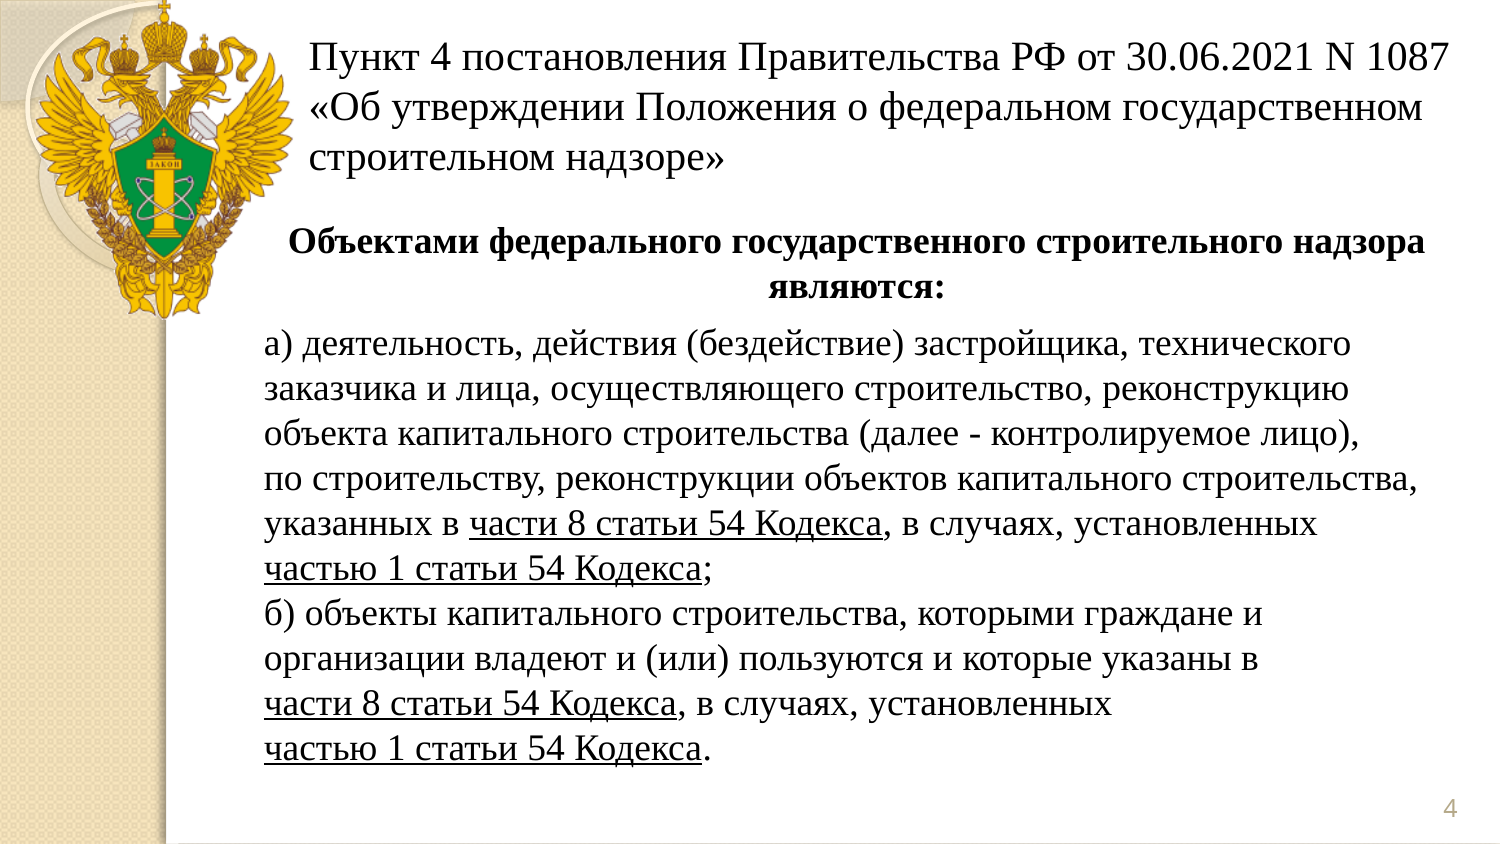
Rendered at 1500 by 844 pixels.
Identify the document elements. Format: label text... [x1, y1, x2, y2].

picture [34, 0, 295, 320]
slide_number 4 [1413, 775, 1488, 835]
title Пункт 4 постановления Правительства РФ от 30.06.2021 N 1087 «Об утверждении Положения о федеральном государственном строительном надзоре» [301, 33, 1466, 175]
list Объектами федерального государственного строительного надзора являются: а) деятельность, действия (бездействие) застройщика, технического заказчика и лица, осуществляющего строительство, реконструкцию объекта капитального строительства (далее - контролируемое лицо), по строительству, реконструкции объектов капитального строительства, указанных в части 8 статьи 54 Кодекса, в случаях, установленных частью 1 статьи 54 Кодекса; б) объекты капитального строительства, которыми граждане и организации владеют и (или) пользуются и которые указаны в части 8 статьи 54 Кодекса, в случаях, установленных частью 1 статьи 54 Кодекса. [235, 208, 1466, 769]
